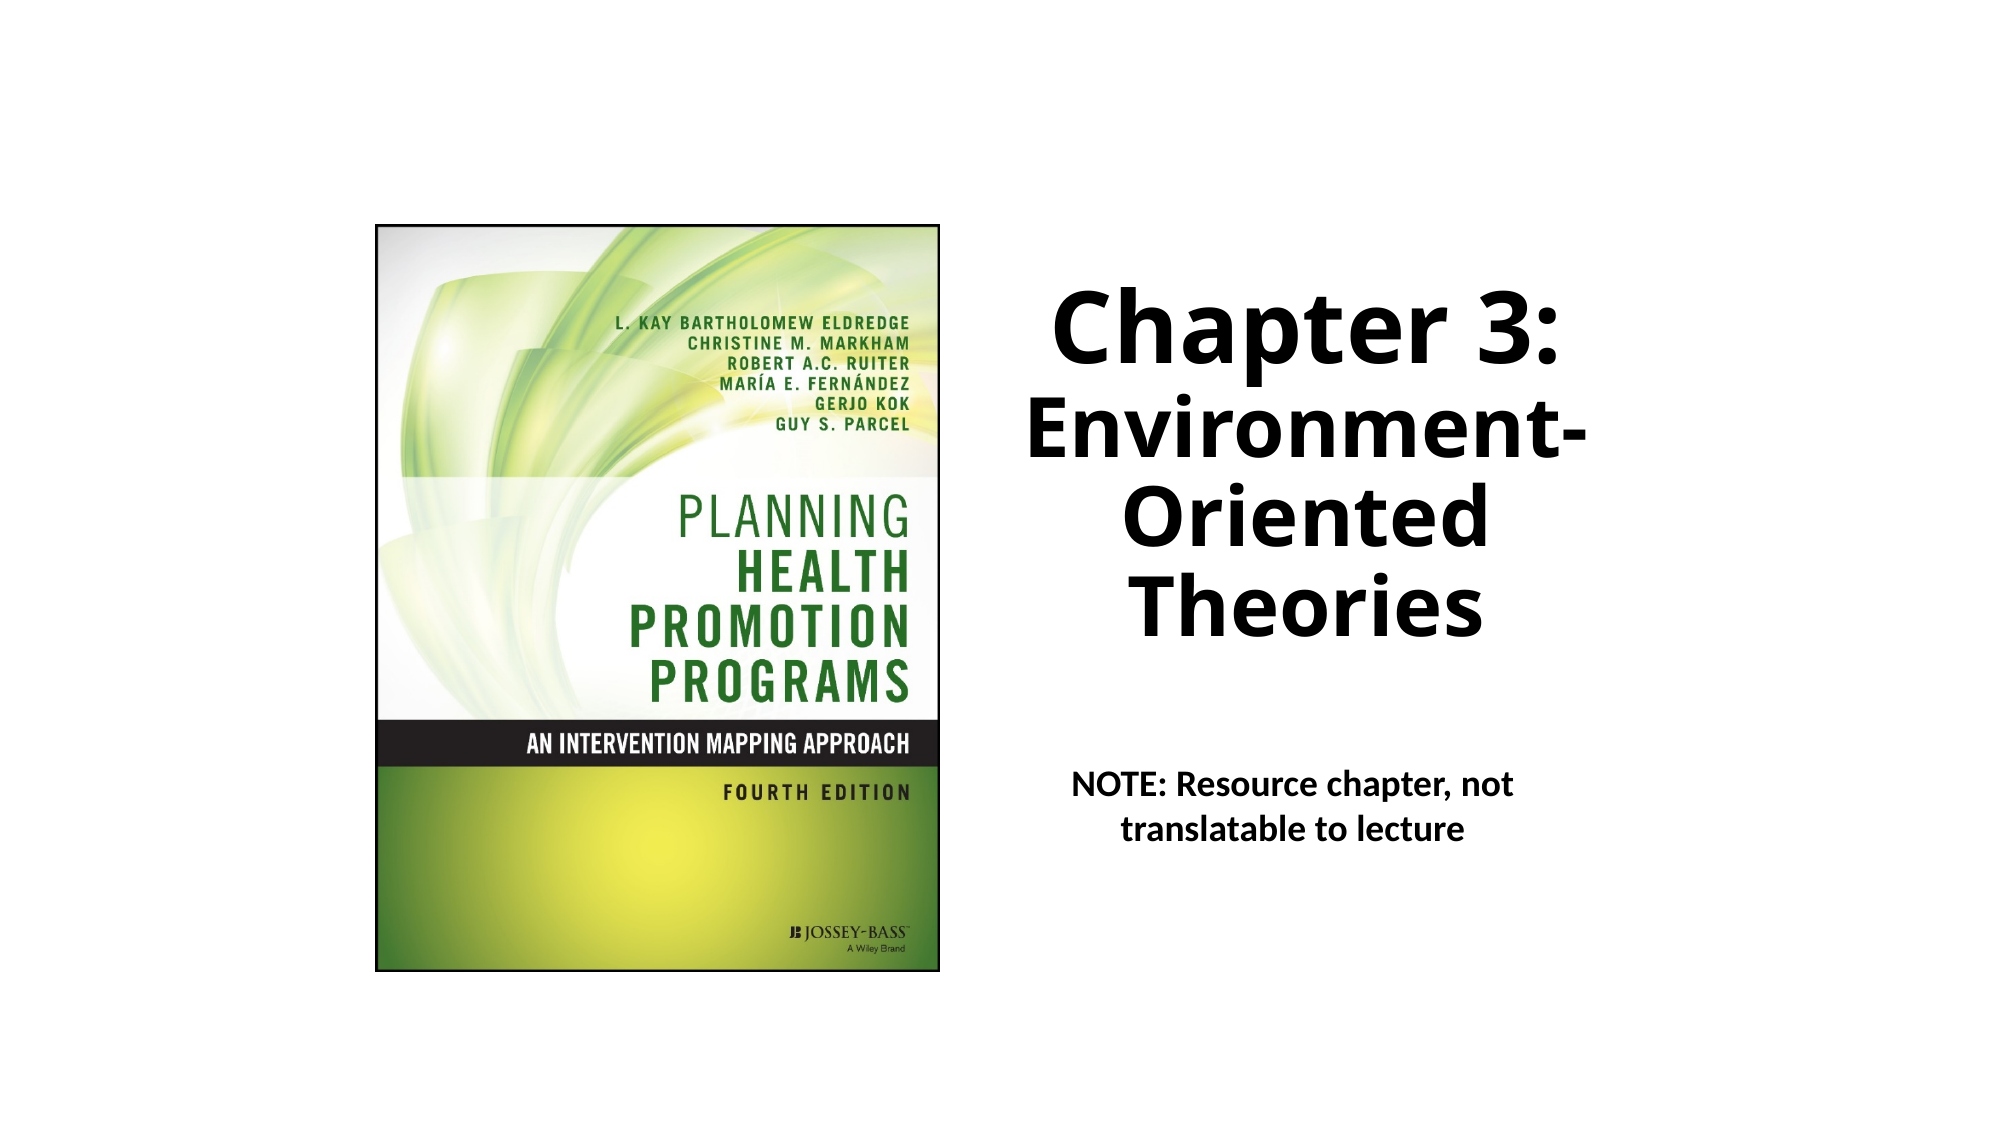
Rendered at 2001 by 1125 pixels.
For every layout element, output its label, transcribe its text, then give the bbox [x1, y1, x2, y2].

title Chapter 3: Environment-Oriented Theories [962, 337, 1650, 663]
text_box NOTE: Resource chapter, not translatable to lecture [997, 751, 1589, 857]
picture [374, 224, 940, 972]
